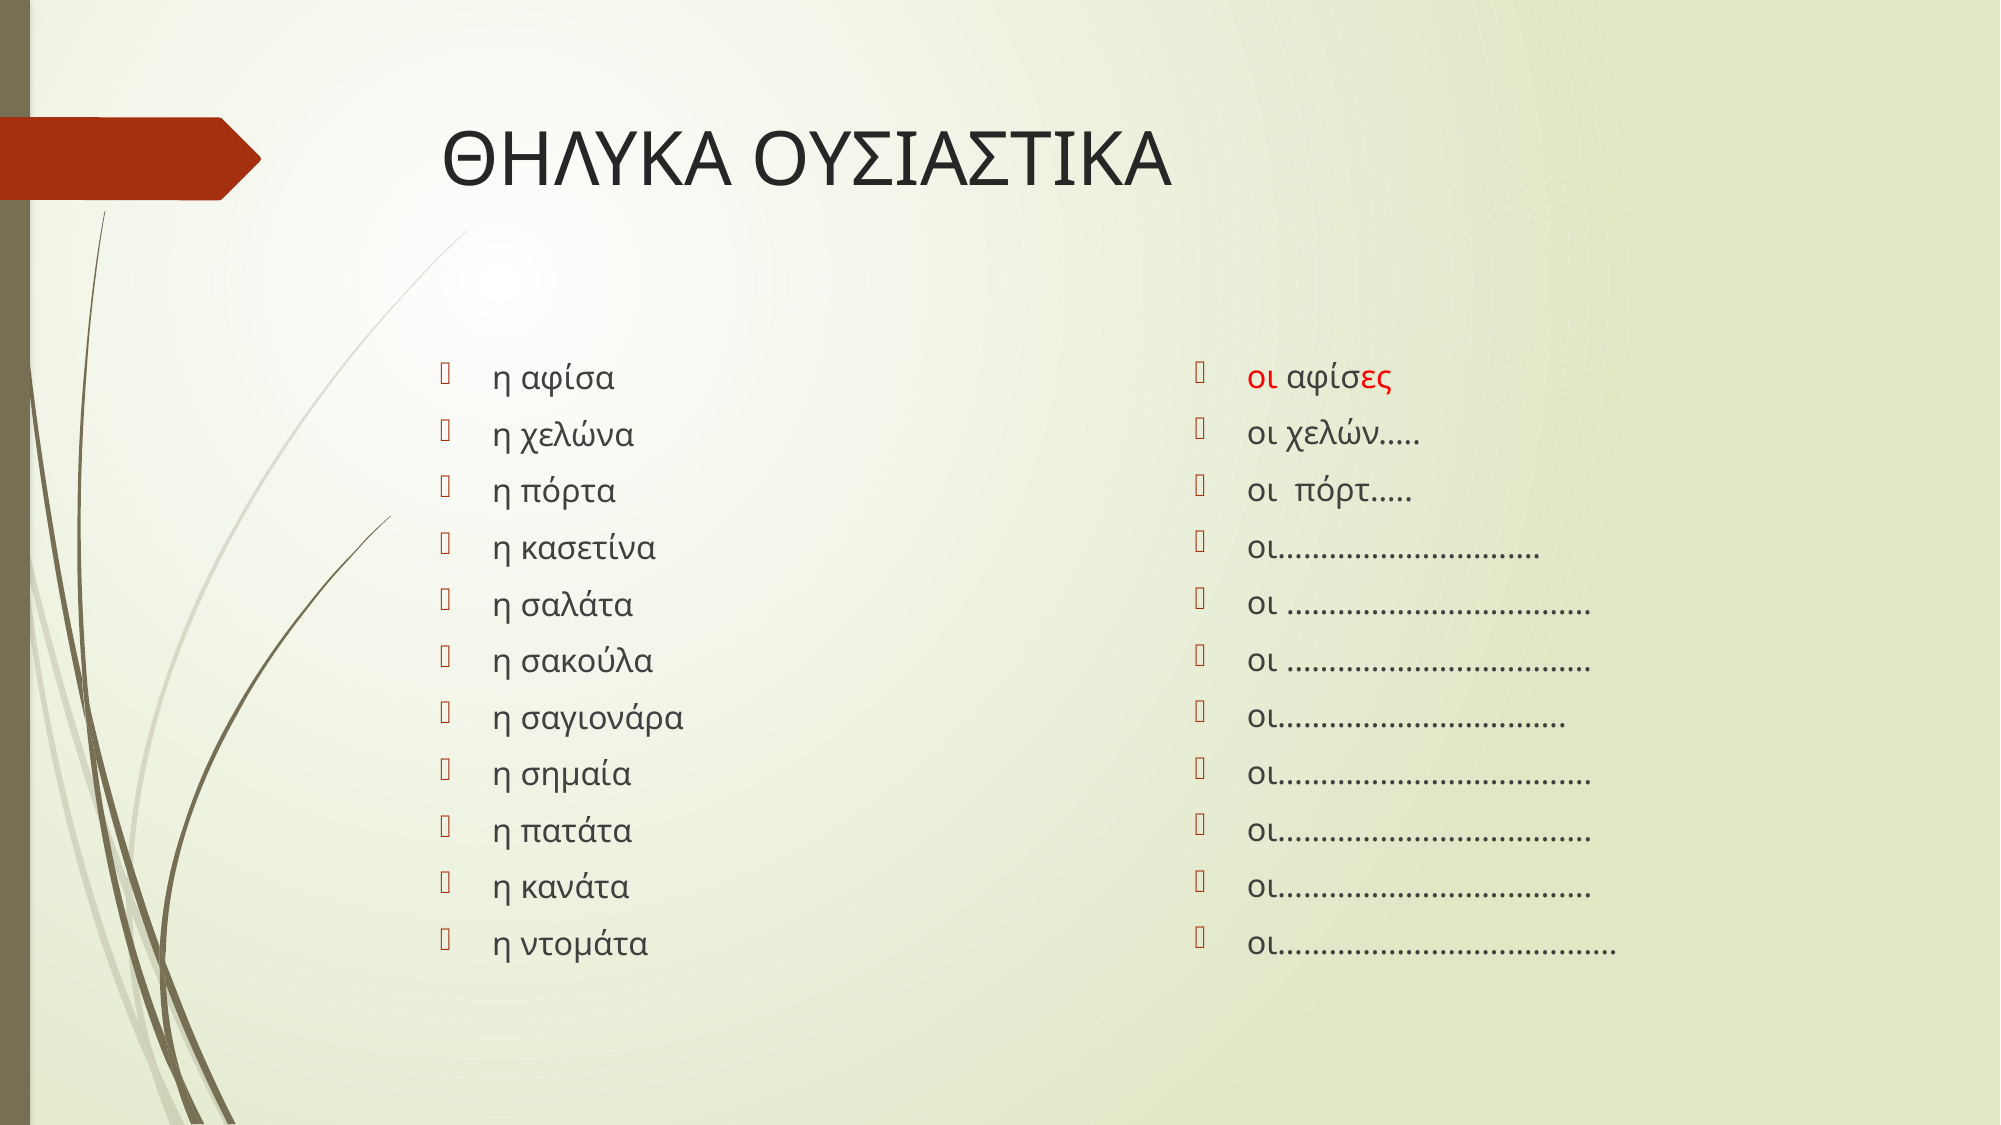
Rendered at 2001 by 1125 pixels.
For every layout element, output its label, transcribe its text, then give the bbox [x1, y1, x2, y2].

list οι αφίσες οι χελών….. οι πόρτ….. οι…………………………. οι ……………………………… οι ……………………………… οι……………………………. οι………………………………. οι………………………………. οι………………………………. οι…………………………………. [1179, 348, 1888, 969]
title ΘΗΛΥΚΑ ΟΥΣΙΑΣΤΙΚΑ [425, 102, 1888, 313]
list η αφίσα η χελώνα η πόρτα η κασετίνα η σαλάτα η σακούλα η σαγιονάρα η σημαία η πατάτα η κανάτα η ντομάτα [424, 350, 1133, 970]
